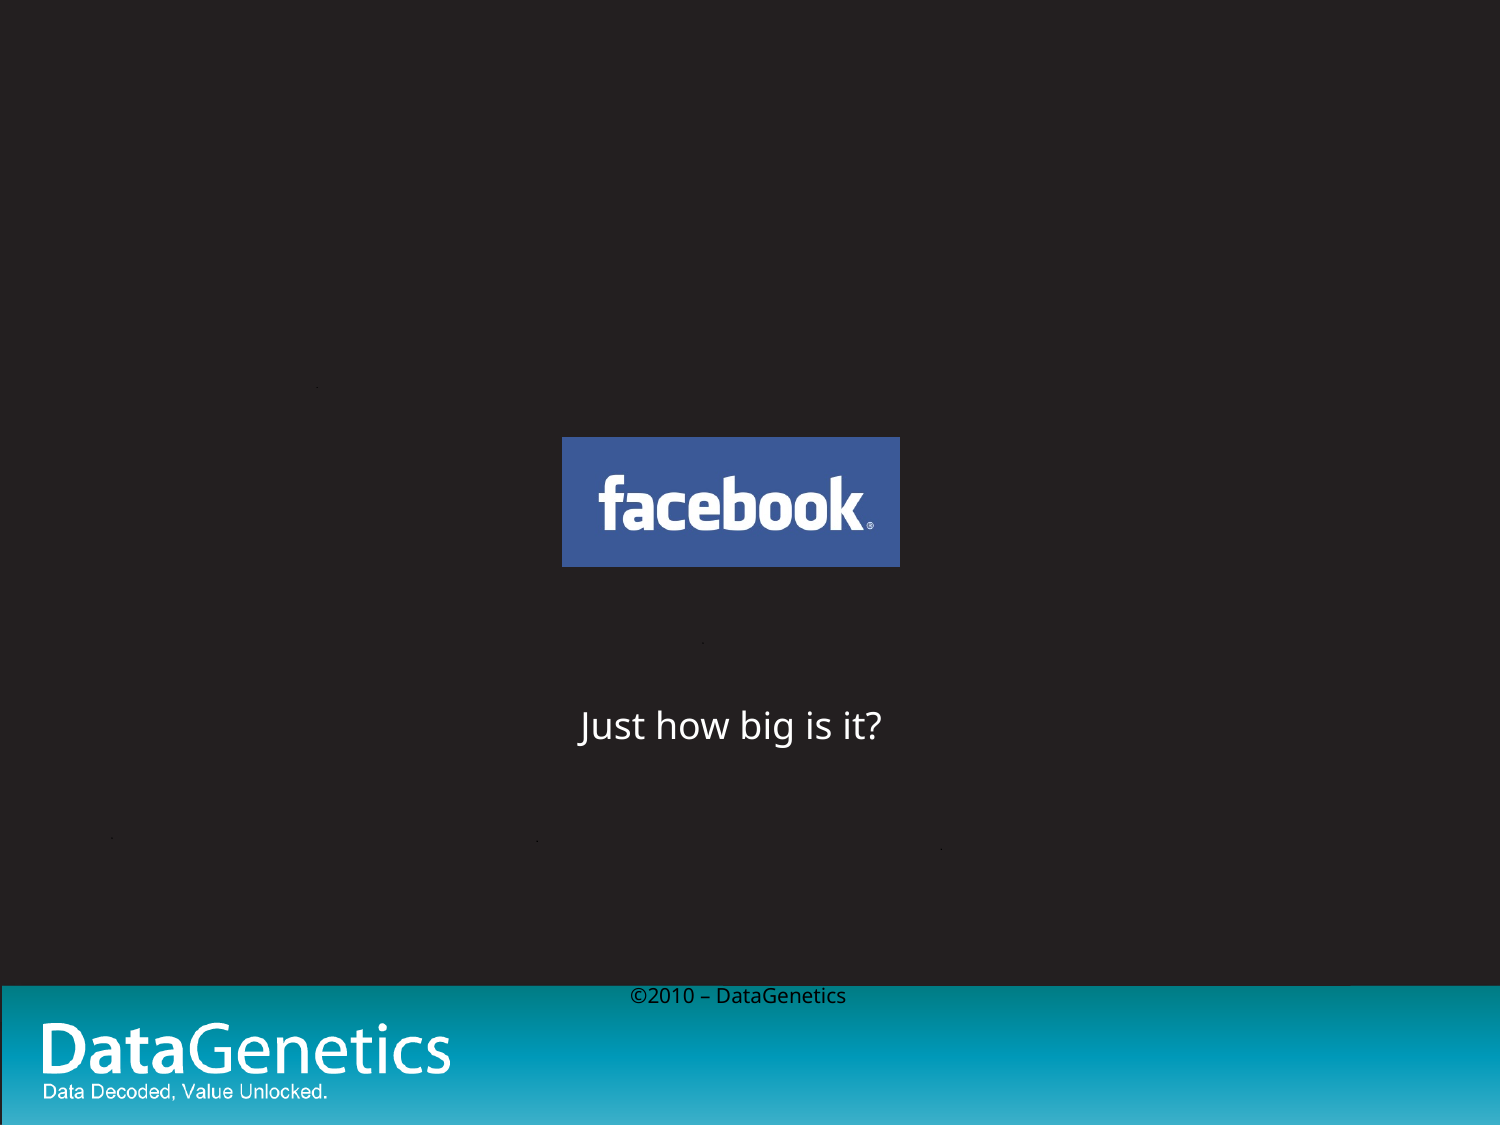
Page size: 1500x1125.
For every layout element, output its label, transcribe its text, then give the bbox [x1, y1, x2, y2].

text_box Just how big is it? [565, 694, 897, 755]
picture [0, 0, 1500, 1125]
